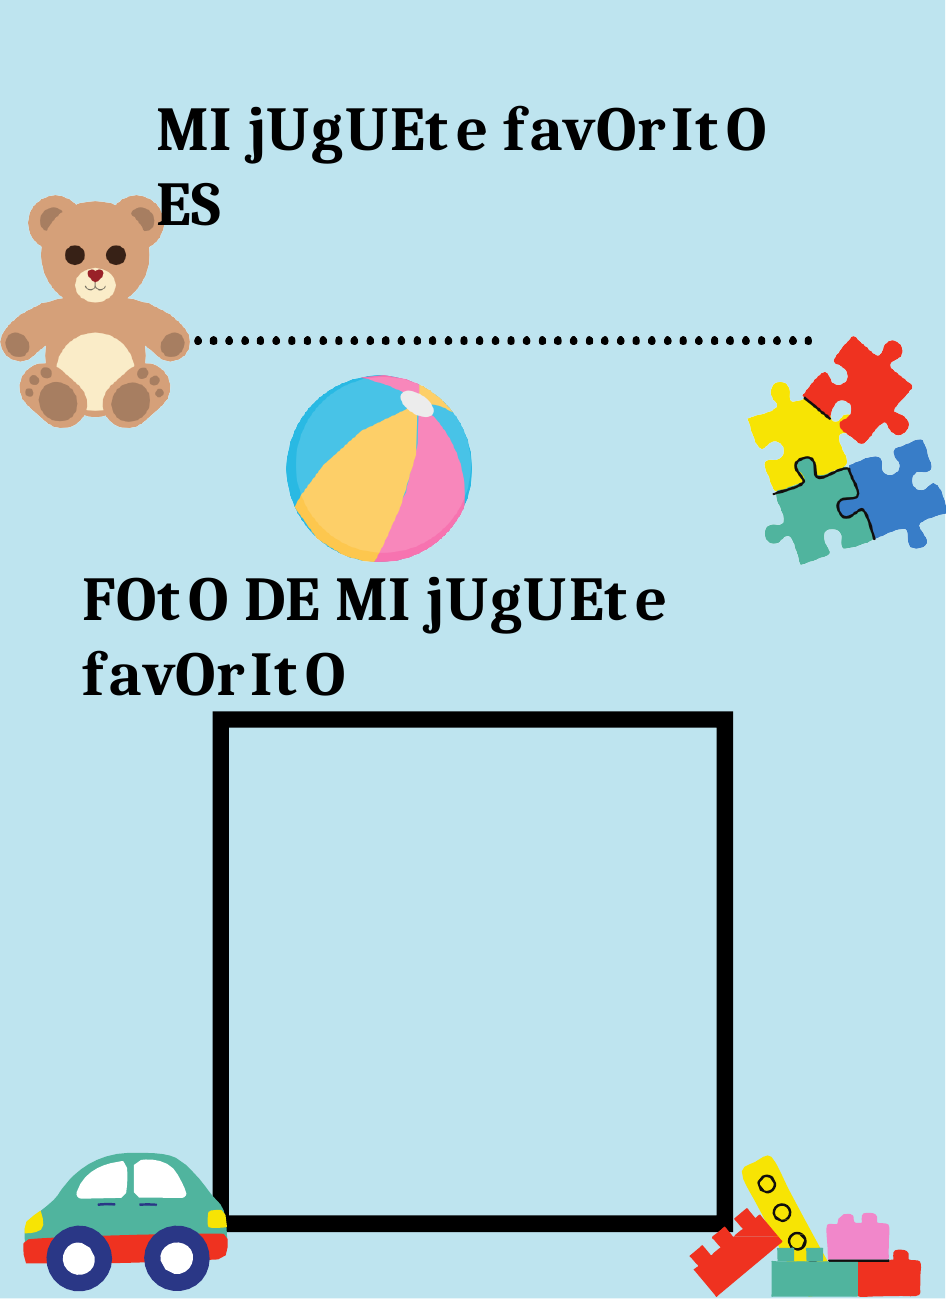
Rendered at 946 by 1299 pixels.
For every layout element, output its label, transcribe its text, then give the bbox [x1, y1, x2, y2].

text_box Mi juguete favorito es [154, 86, 791, 239]
picture [285, 375, 472, 562]
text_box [23, 1152, 229, 1292]
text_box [689, 1155, 922, 1298]
picture [0, 195, 946, 565]
text_box Foto de mi juguete favorito [80, 556, 865, 709]
